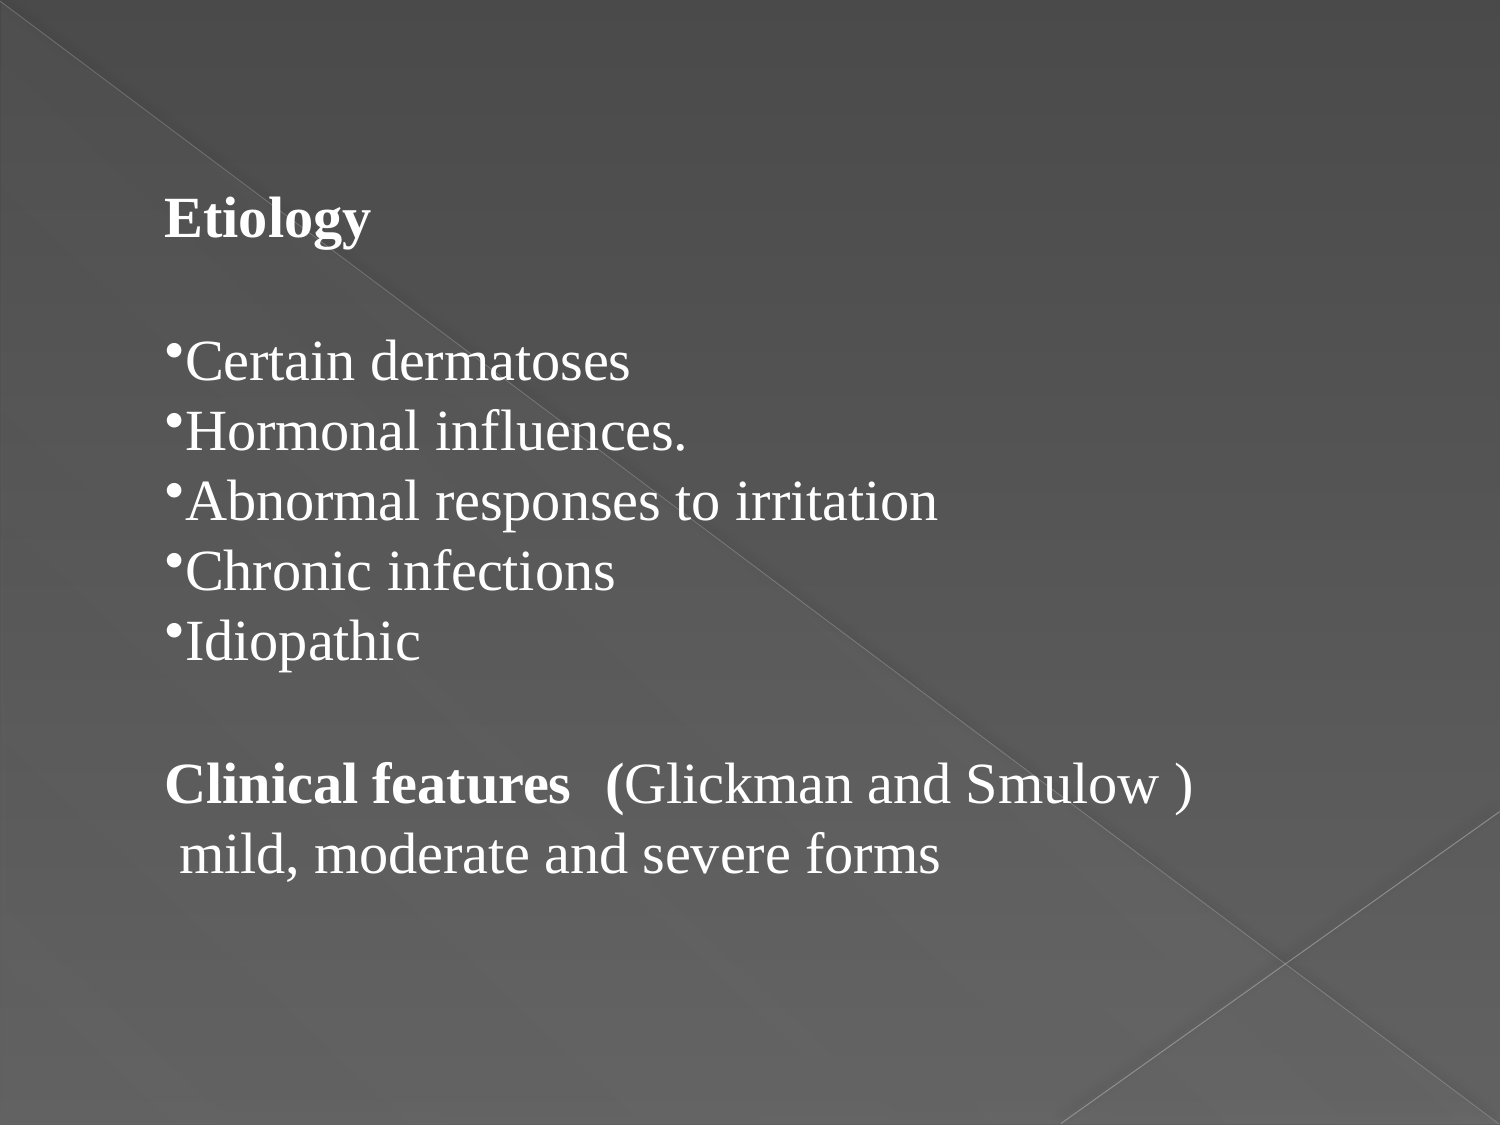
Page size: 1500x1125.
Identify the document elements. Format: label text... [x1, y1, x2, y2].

text_box Etiology Certain dermatoses Hormonal influences. Abnormal responses to irritation Chronic infections Idiopathic Clinical features (Glickman and Smulow ) mild, moderate and severe forms [162, 177, 1196, 886]
